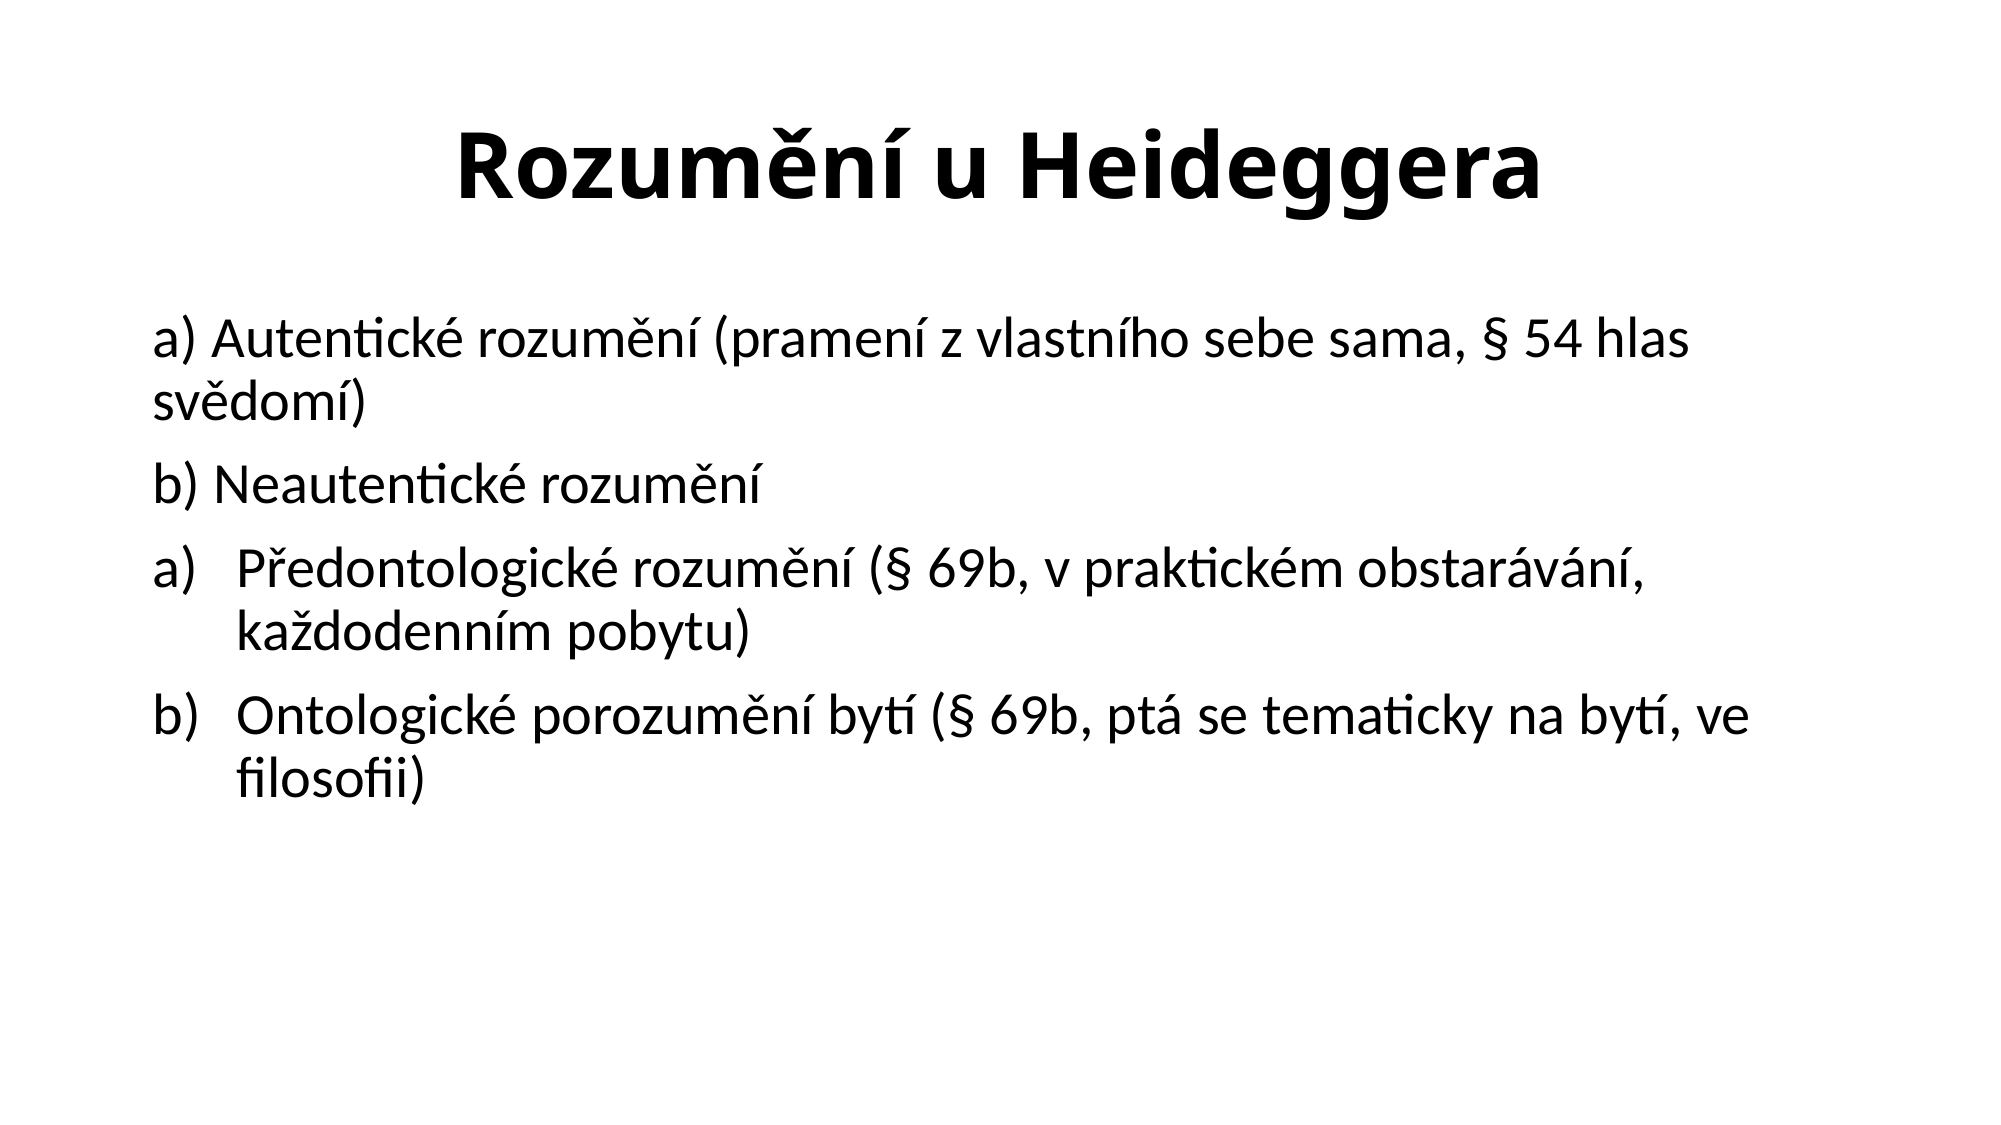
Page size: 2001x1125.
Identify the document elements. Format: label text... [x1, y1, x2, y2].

title Rozumění u Heideggera [137, 59, 1863, 278]
list a) Autentické rozumění (pramení z vlastního sebe sama, § 54 hlas svědomí) b) Neautentické rozumění Předontologické rozumění (§ 69b, v praktickém obstarávání, každodenním pobytu) Ontologické porozumění bytí (§ 69b, ptá se tematicky na bytí, ve filosofii) [137, 299, 1863, 1014]
